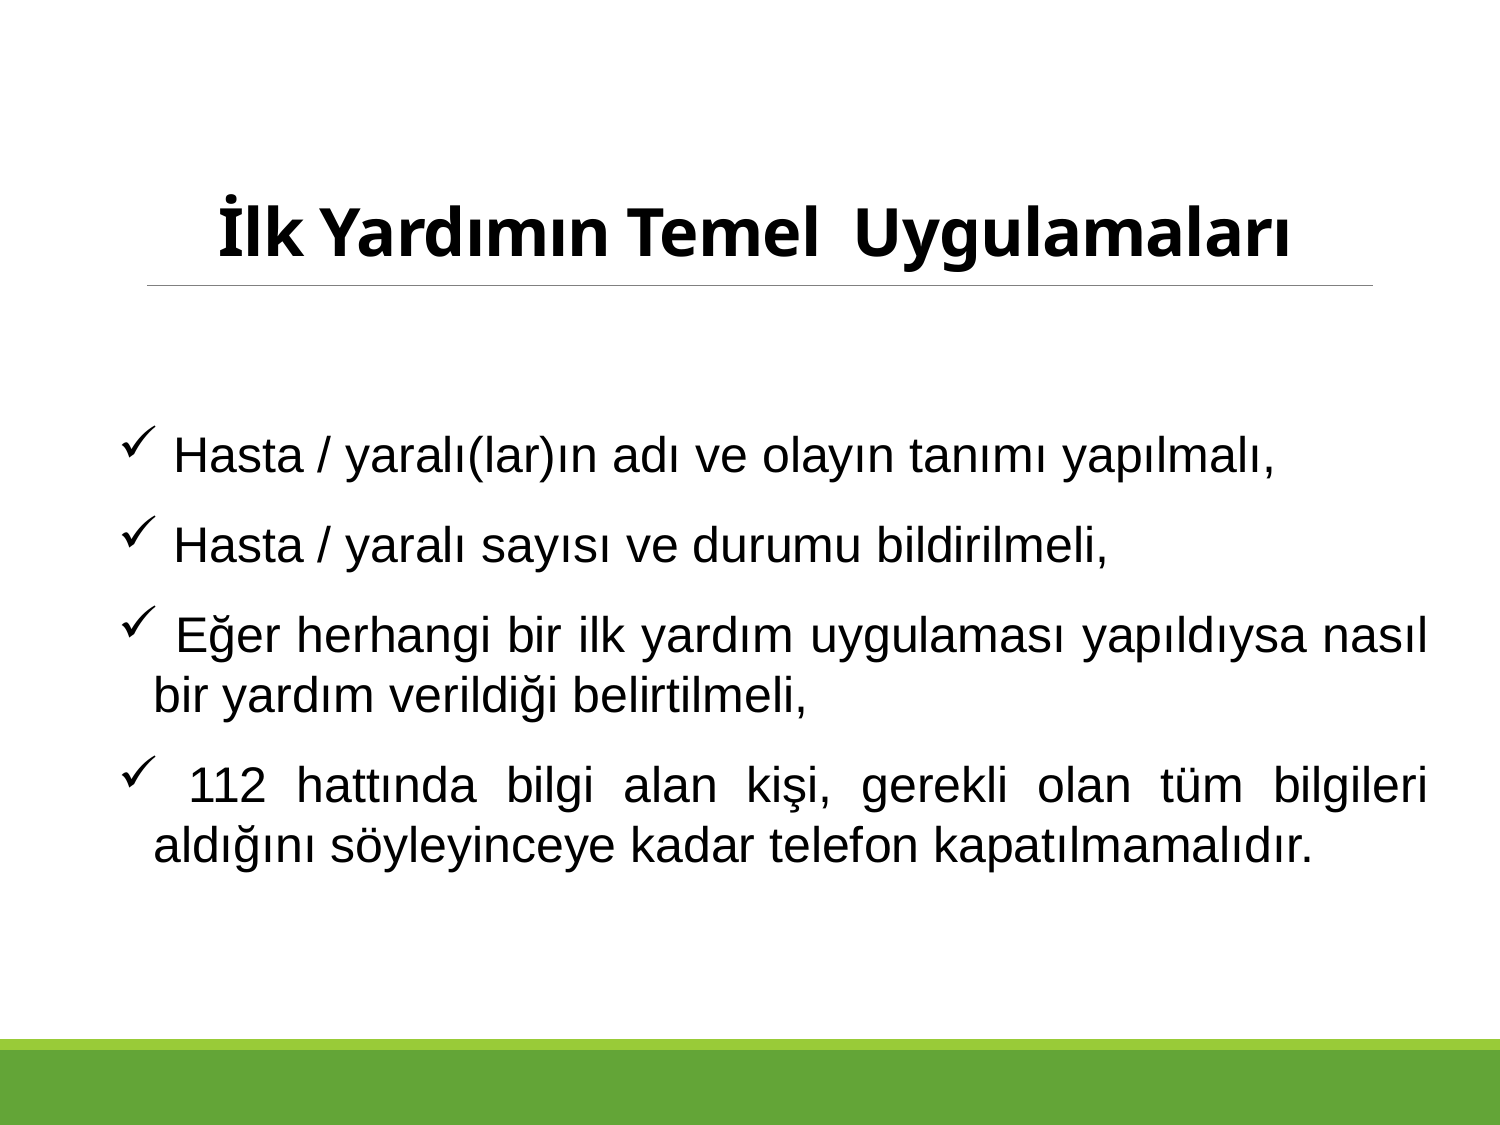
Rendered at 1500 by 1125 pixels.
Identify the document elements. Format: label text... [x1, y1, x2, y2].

title İlk Yardımın Temel Uygulamaları [95, 140, 1433, 278]
text_box Hasta / yaralı(lar)ın adı ve olayın tanımı yapılmalı, Hasta / yaralı sayısı ve durumu bildirilmeli, Eğer herhangi bir ilk yardım uygulaması yapıldıysa nasıl bir yardım verildiği belirtilmeli, 112 hattında bilgi alan kişi, gerekli olan tüm bilgileri aldığını söyleyinceye kadar telefon kapatılmamalıdır. [103, 415, 1444, 940]
